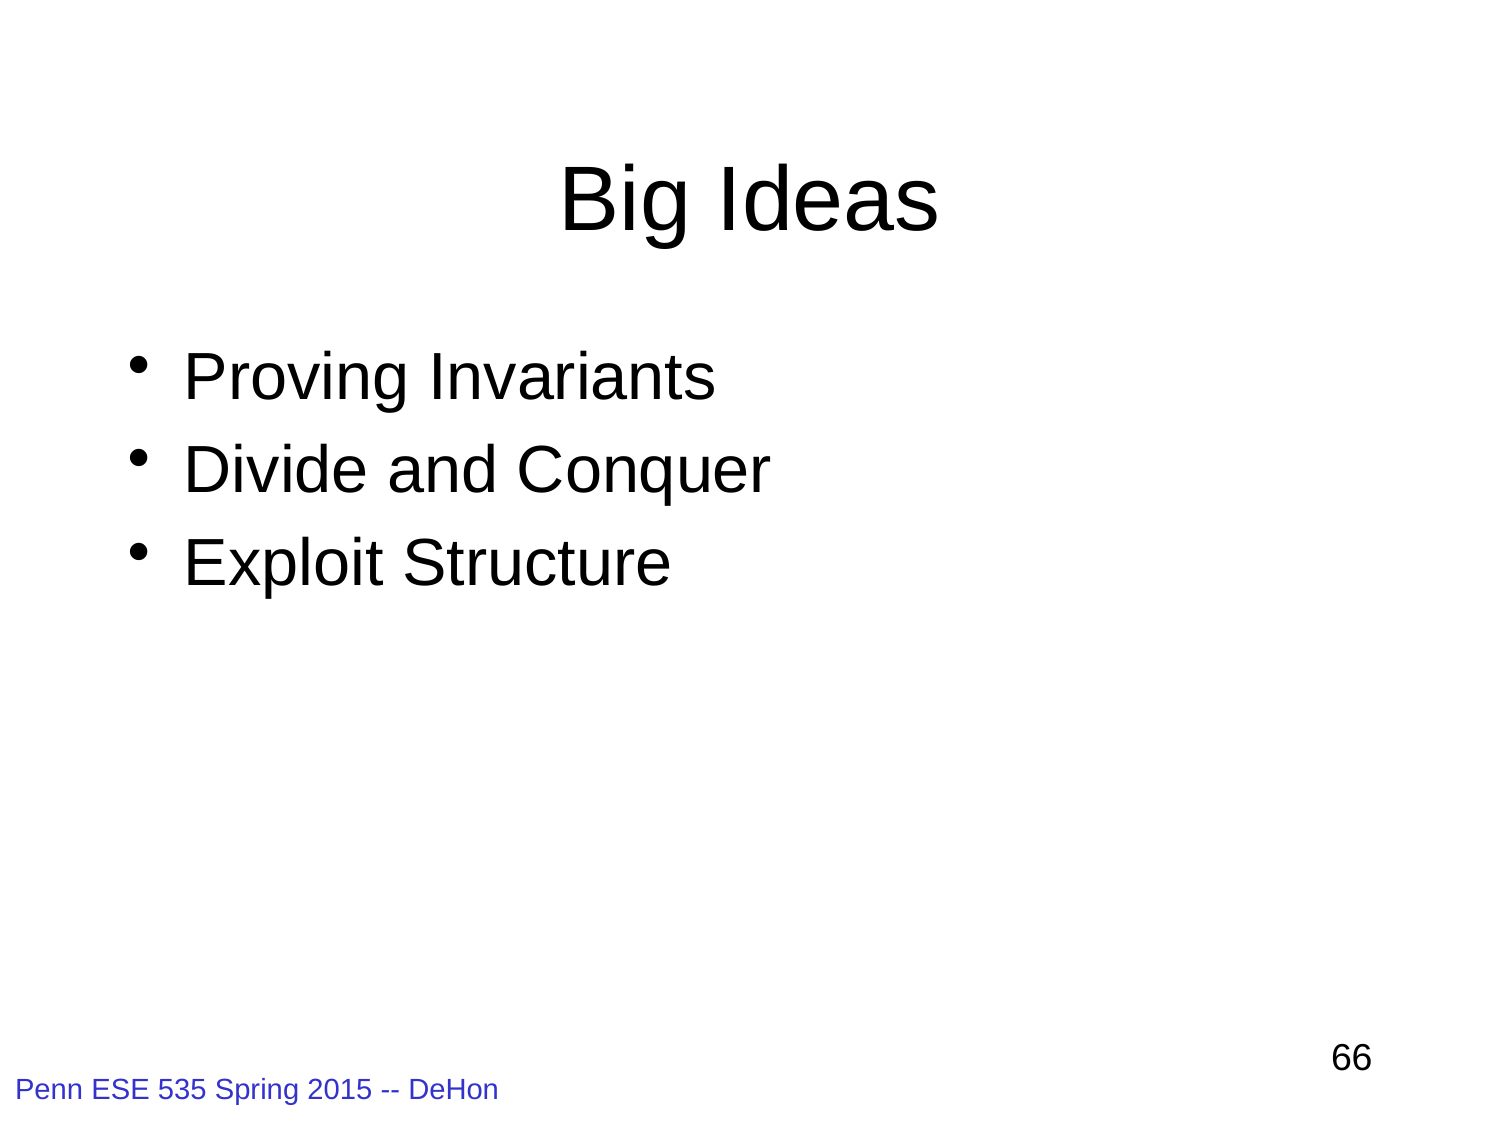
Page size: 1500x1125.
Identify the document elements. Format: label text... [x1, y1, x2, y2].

title Big Ideas [112, 99, 1388, 288]
slide_number Penn ESE 535 Spring 2015 -- DeHon [0, 1062, 576, 1125]
slide_number 66 [1074, 1024, 1388, 1101]
list Proving Invariants Divide and Conquer Exploit Structure [112, 324, 1388, 1001]
